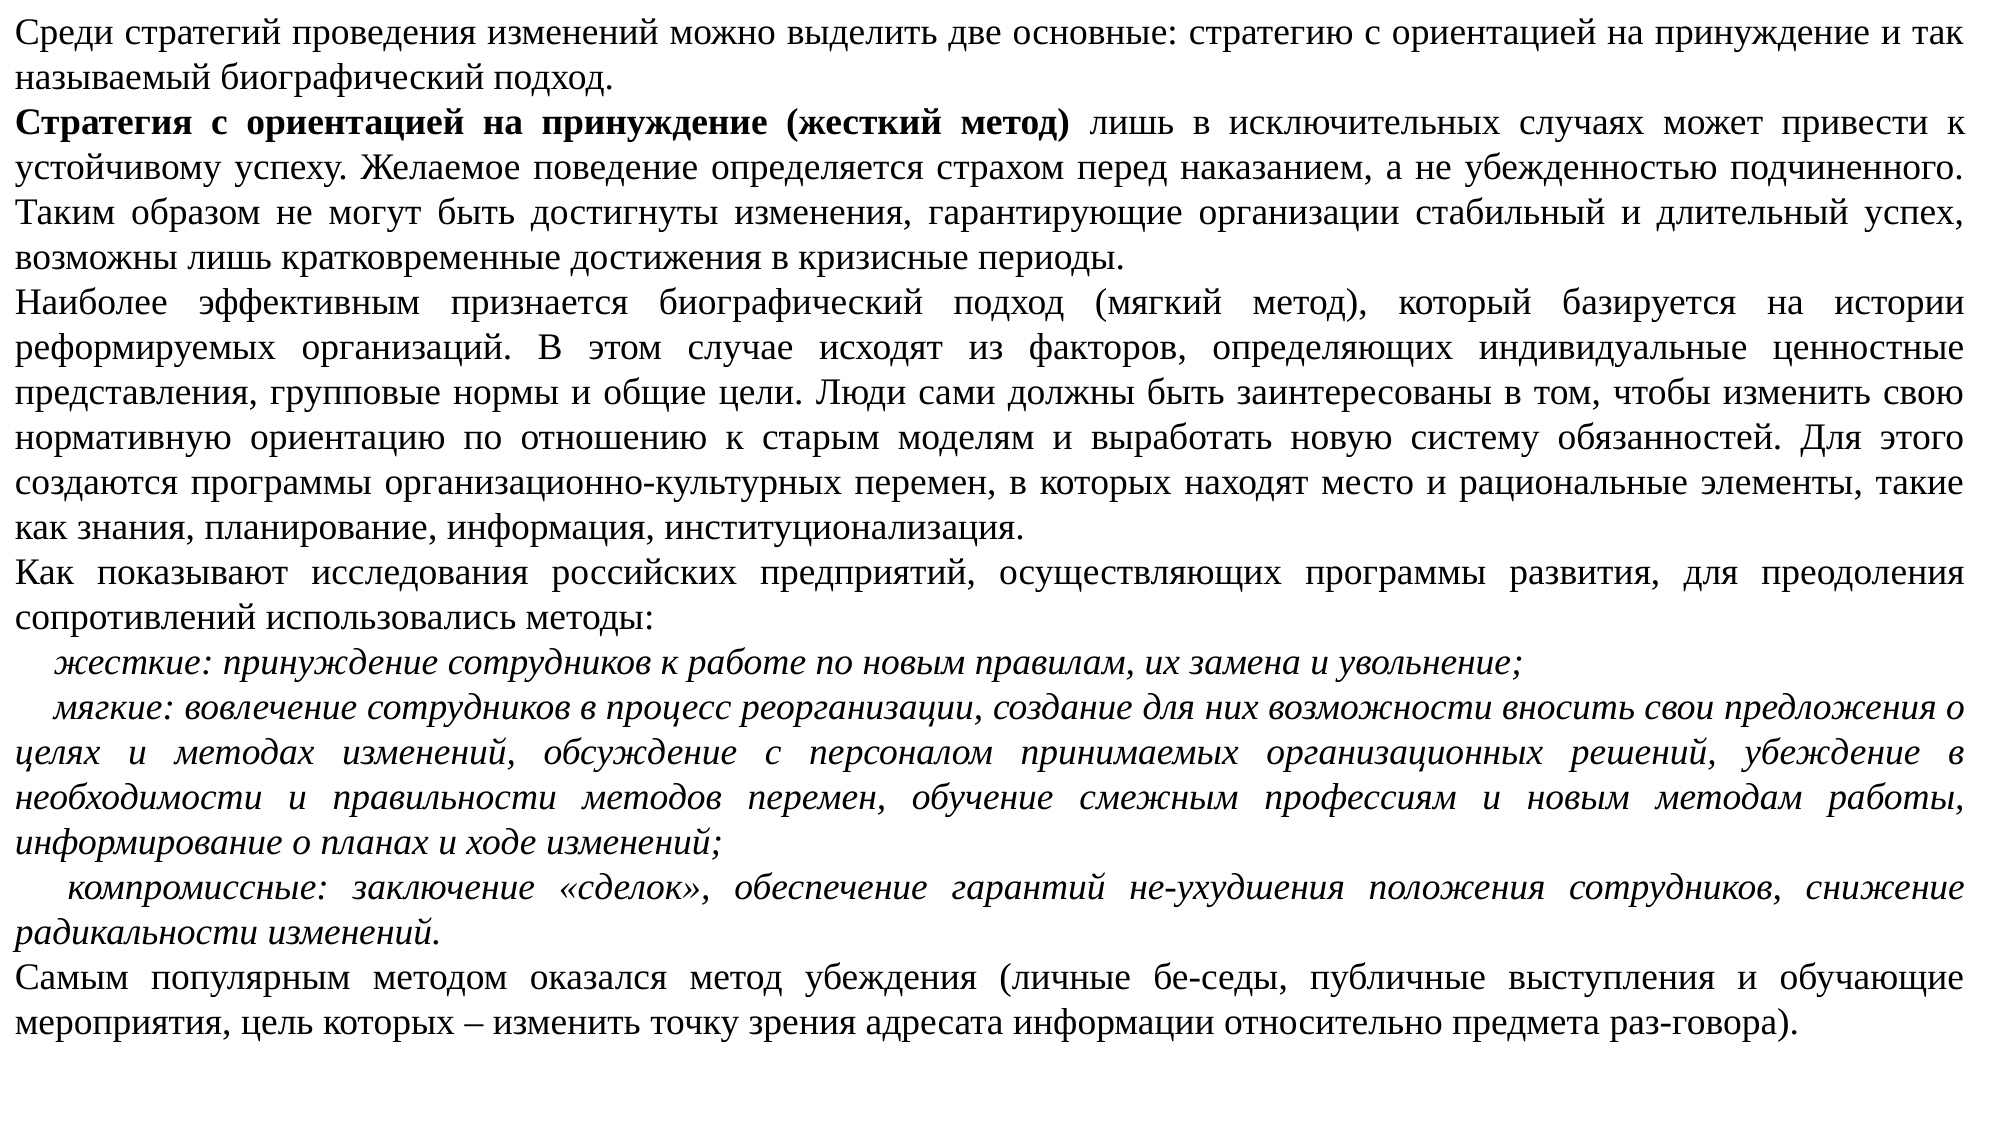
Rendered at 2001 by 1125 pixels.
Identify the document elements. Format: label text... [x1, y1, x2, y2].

text_box Среди стратегий проведения изменений можно выделить две основные: стратегию с ориентацией на принуждение и так называемый биографический подход. Стратегия с ориентацией на принуждение (жесткий метод) лишь в исключительных случаях может привести к устойчивому успеху. Желаемое поведение определяется страхом перед наказанием, а не убежденностью подчиненного. Таким образом не могут быть достигнуты изменения, гарантирующие организации стабильный и длительный успех, возможны лишь кратковременные достижения в кризисные периоды. Наиболее эффективным признается биографический подход (мягкий метод), который базируется на истории реформируемых организаций. В этом случае исходят из факторов, определяющих индивидуальные ценностные представления, групповые нормы и общие цели. Люди сами должны быть заинтересованы в том, чтобы изменить свою нормативную ориентацию по отношению к старым моделям и выработать новую систему обязанностей. Для этого создаются программы организационно-культурных перемен, в которых находят место и рациональные элементы, такие как знания, планирование, информация, институционализация. Как показывают исследования российских предприятий, осуществляющих программы развития, для преодоления сопротивлений использовались методы:  жесткие: принуждение сотрудников к работе по новым правилам, их замена и увольнение;  мягкие: вовлечение сотрудников в процесс реорганизации, создание для них возможности вносить свои предложения о целях и методах изменений, обсуждение с персоналом принимаемых организационных решений, убеждение в необходимости и правильности методов перемен, обучение смежным профессиям и новым методам работы, информирование о планах и ходе изменений;  компромиссные: заключение «сделок», обеспечение гарантий не-ухудшения положения сотрудников, снижение радикальности изменений. Самым популярным методом оказался метод убеждения (личные бе-седы, публичные выступления и обучающие мероприятия, цель которых – изменить точку зрения адресата информации относительно предмета раз-говора). [0, 0, 1982, 1050]
